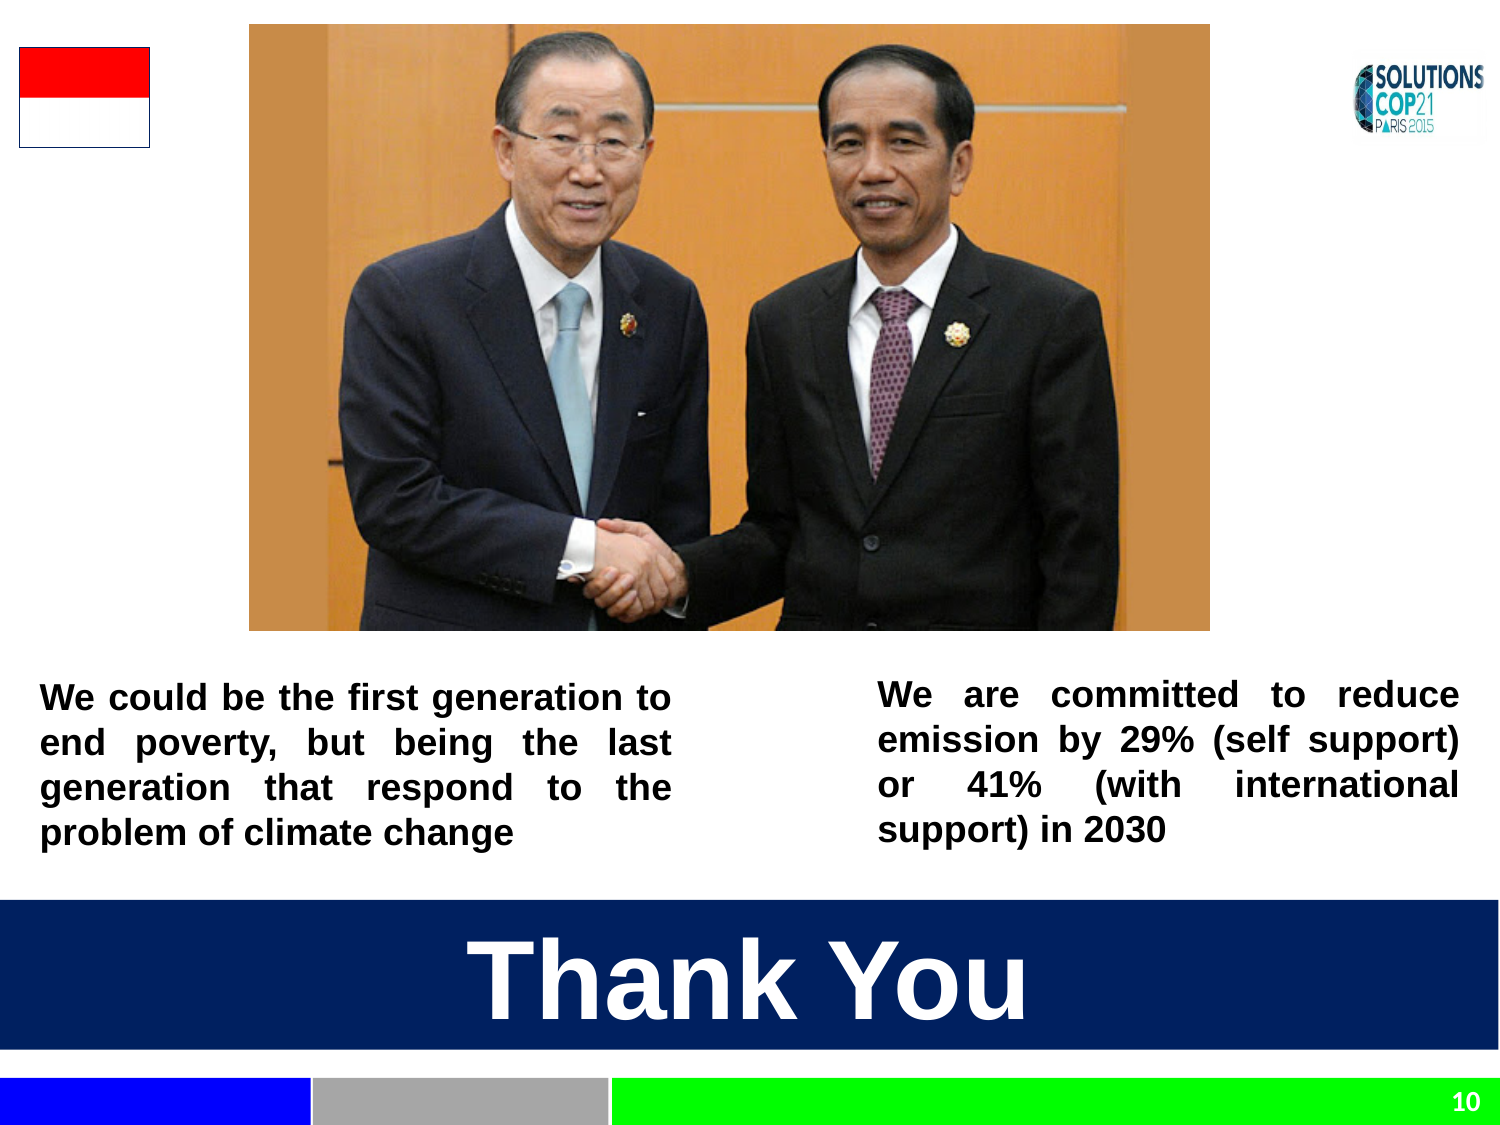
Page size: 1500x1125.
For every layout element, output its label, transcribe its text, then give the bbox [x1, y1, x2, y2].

picture [20, 48, 149, 147]
picture [1350, 47, 1488, 148]
text_box Thank You [0, 899, 1499, 1050]
text_box We could be the first generation to end poverty, but being the last generation that respond to the problem of climate change [24, 665, 688, 861]
text_box We are committed to reduce emission by 29% (self support) or 41% (with international support) in 2030 [862, 662, 1475, 858]
picture [249, 24, 1210, 632]
